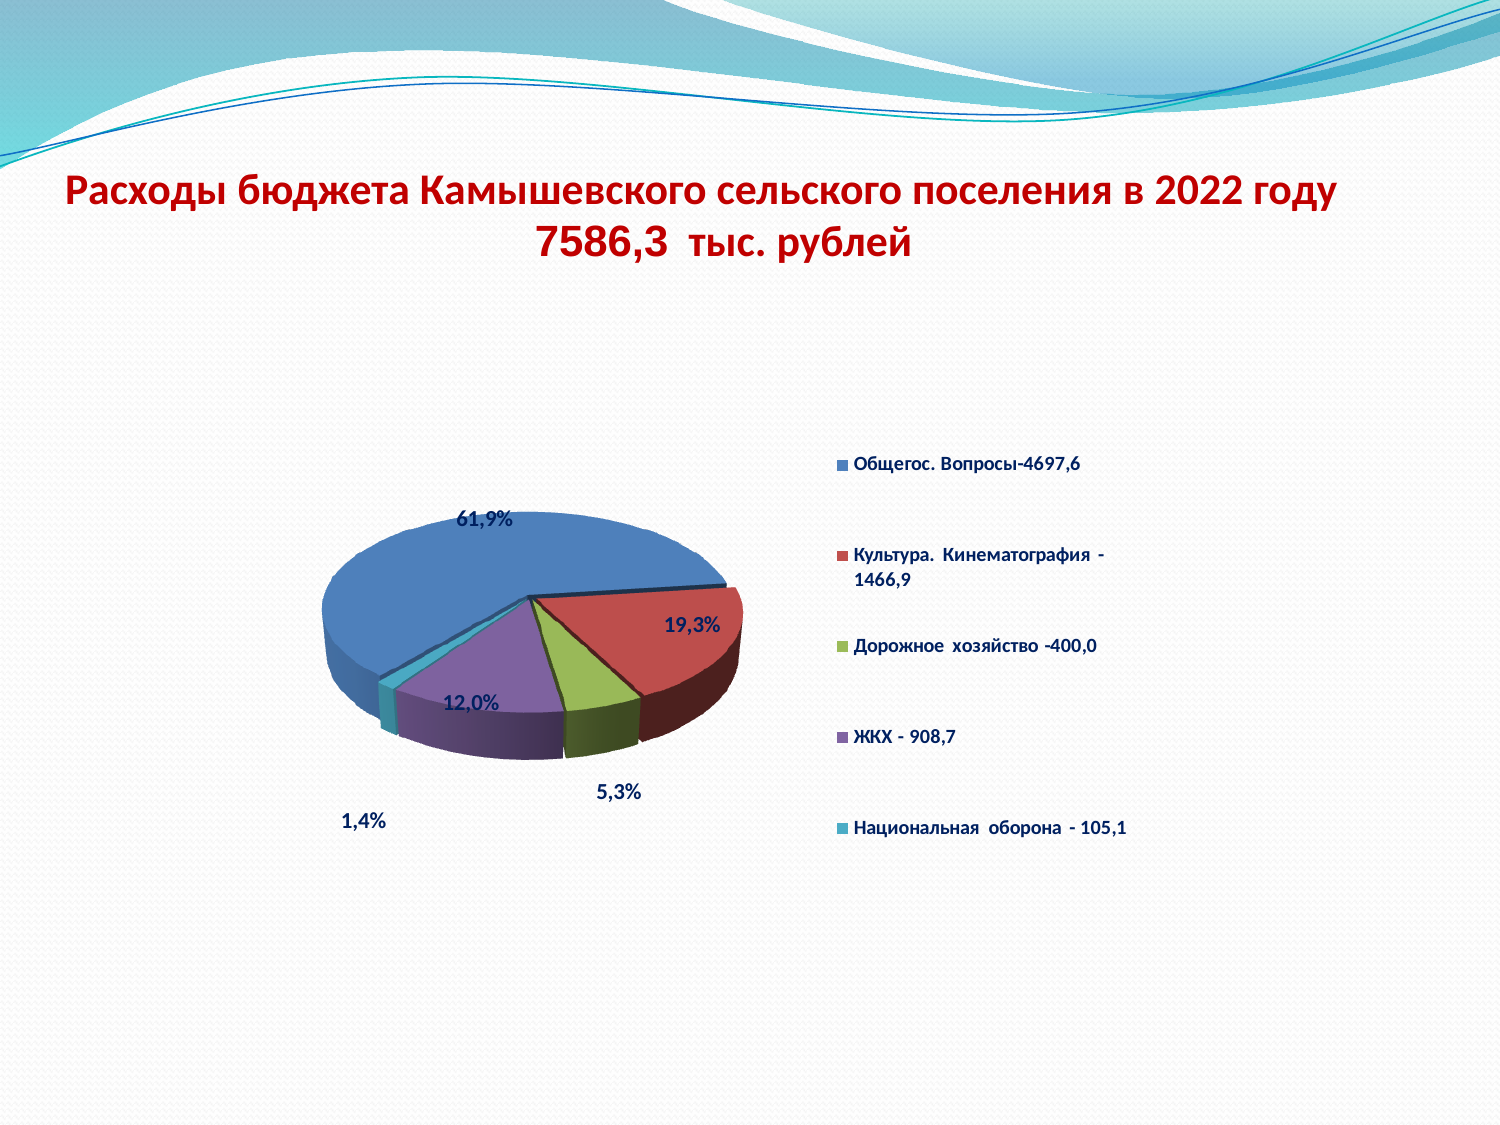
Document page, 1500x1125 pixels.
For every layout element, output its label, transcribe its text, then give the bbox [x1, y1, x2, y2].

title Расходы бюджета Камышевского сельского поселения в 2022 году 7586,3 тыс. рублей [64, 78, 1415, 266]
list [235, 362, 1173, 961]
